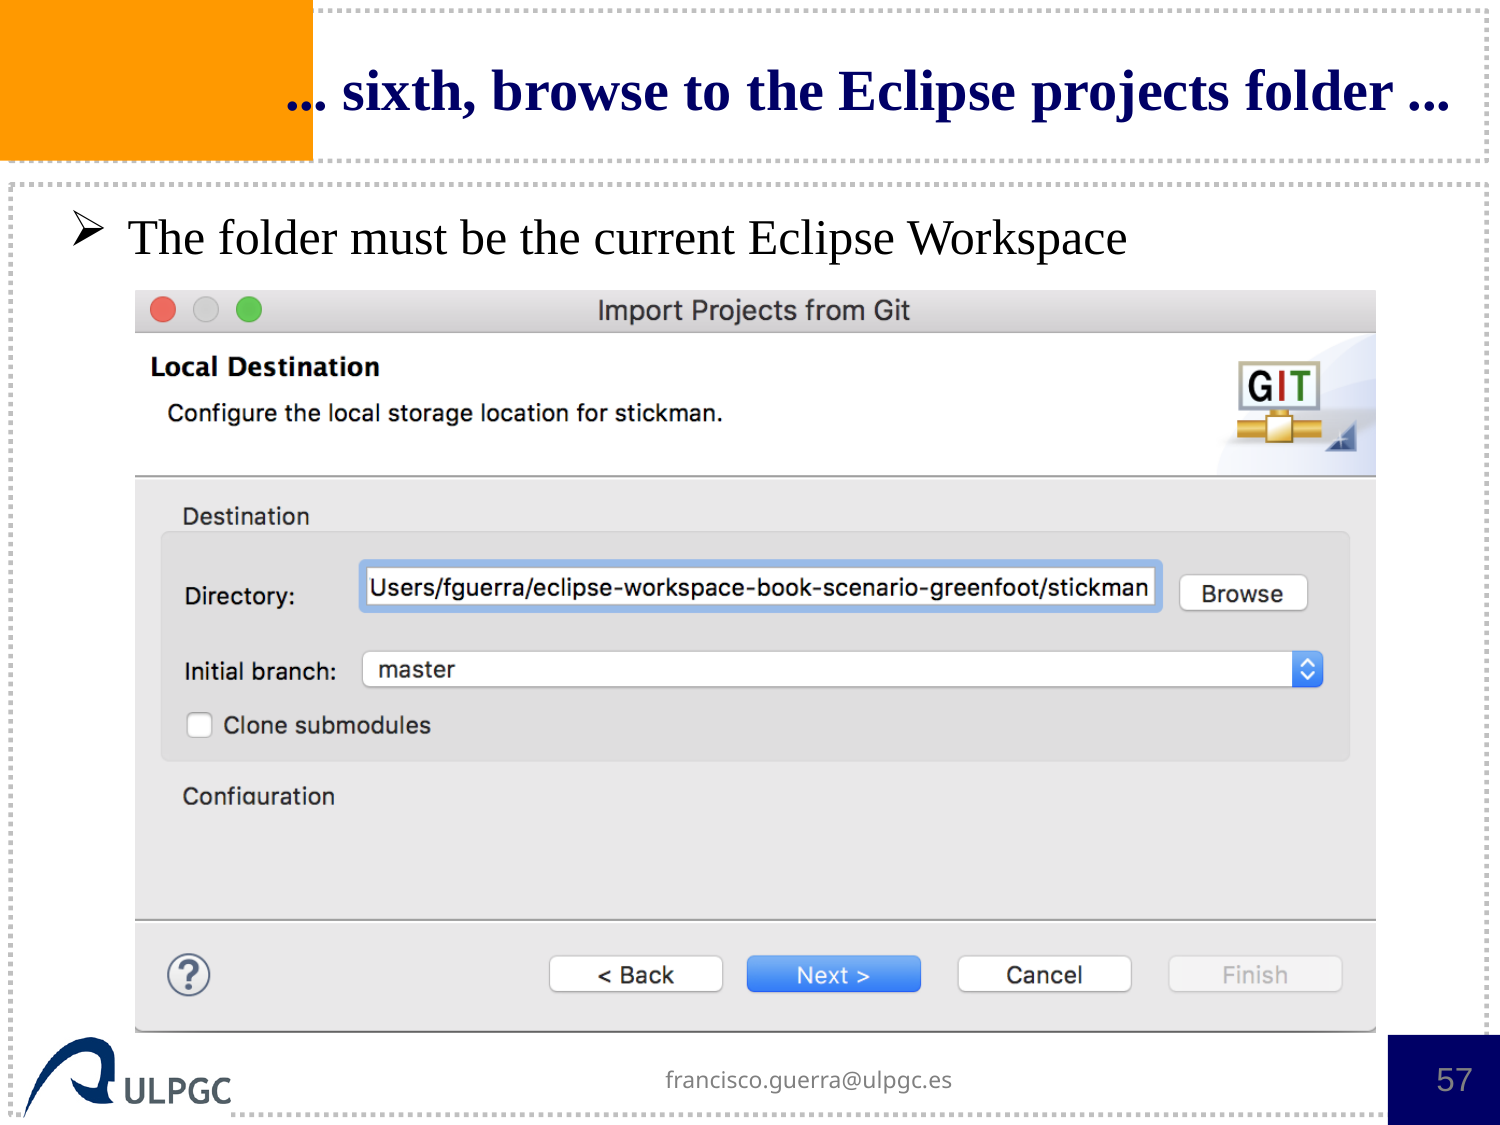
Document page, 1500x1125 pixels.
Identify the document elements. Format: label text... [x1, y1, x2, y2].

picture [135, 290, 1377, 1033]
picture [23, 1037, 231, 1118]
title ... sixth, browse to the Eclipse projects folder ... [32, 13, 1483, 162]
list The folder must be the current Eclipse Workspace [52, 196, 1471, 1012]
